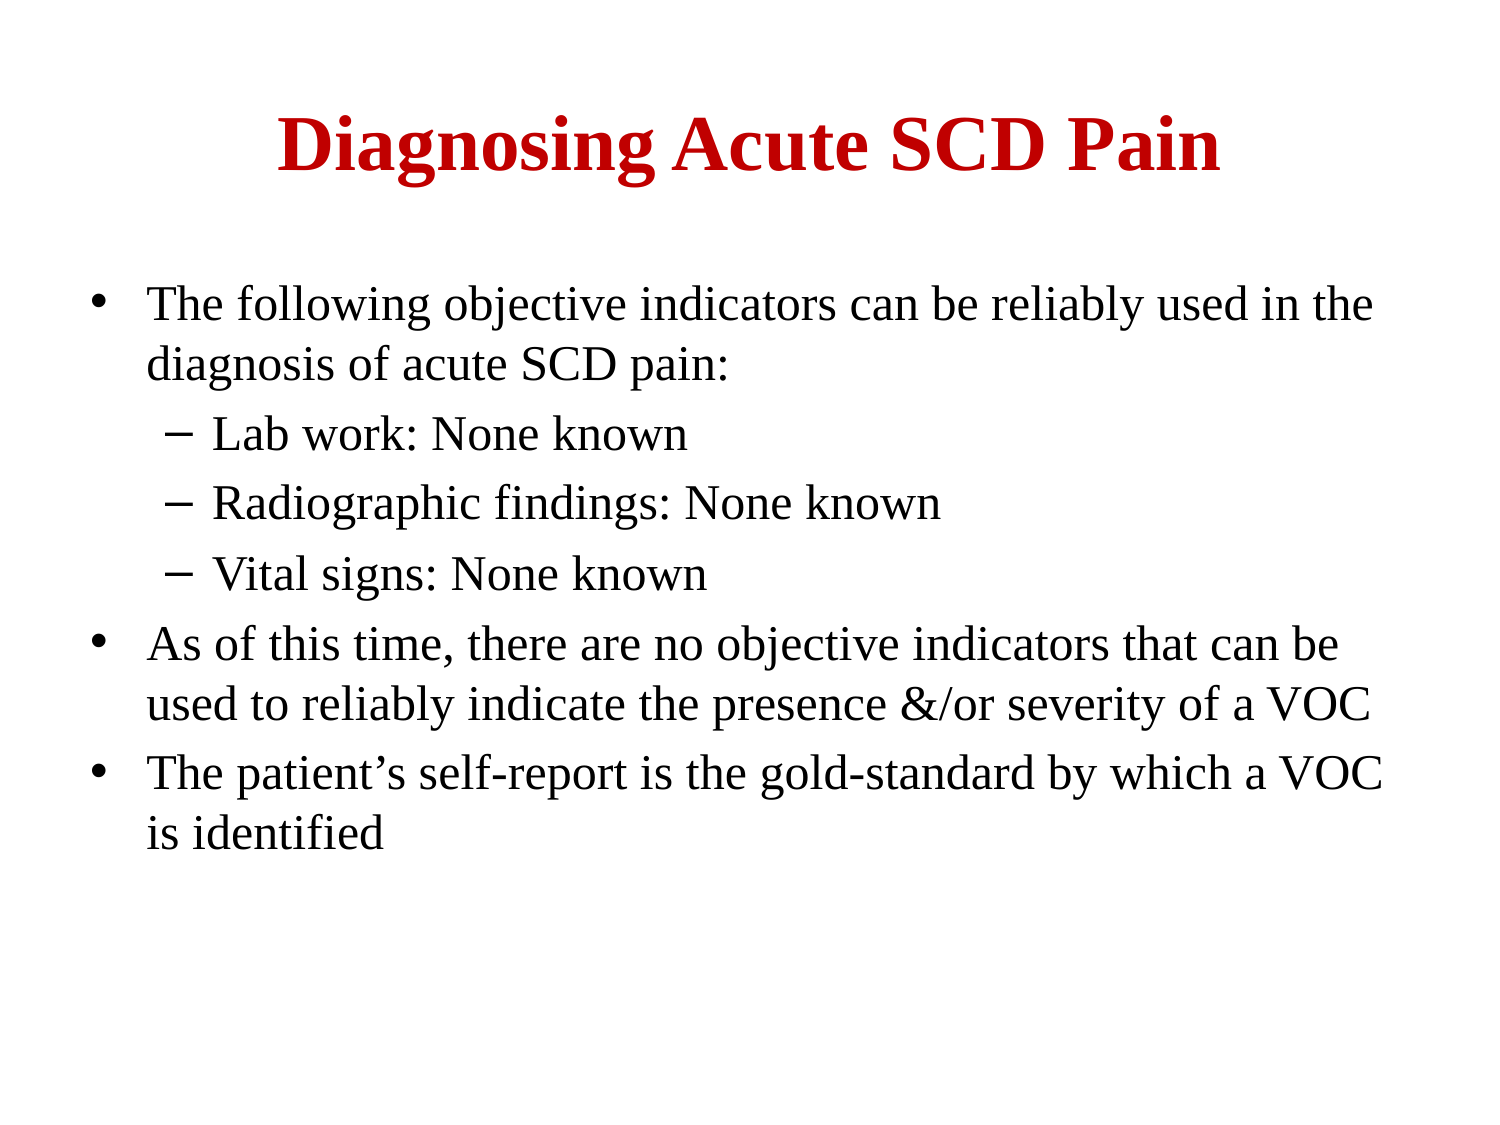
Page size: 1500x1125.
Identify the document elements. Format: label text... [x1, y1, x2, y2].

title Diagnosing Acute SCD Pain [75, 45, 1425, 233]
list The following objective indicators can be reliably used in the diagnosis of acute SCD pain: Lab work: None known Radiographic findings: None known Vital signs: None known As of this time, there are no objective indicators that can be used to reliably indicate the presence &/or severity of a VOC The patient’s self-report is the gold-standard by which a VOC is identified [75, 262, 1425, 1005]
